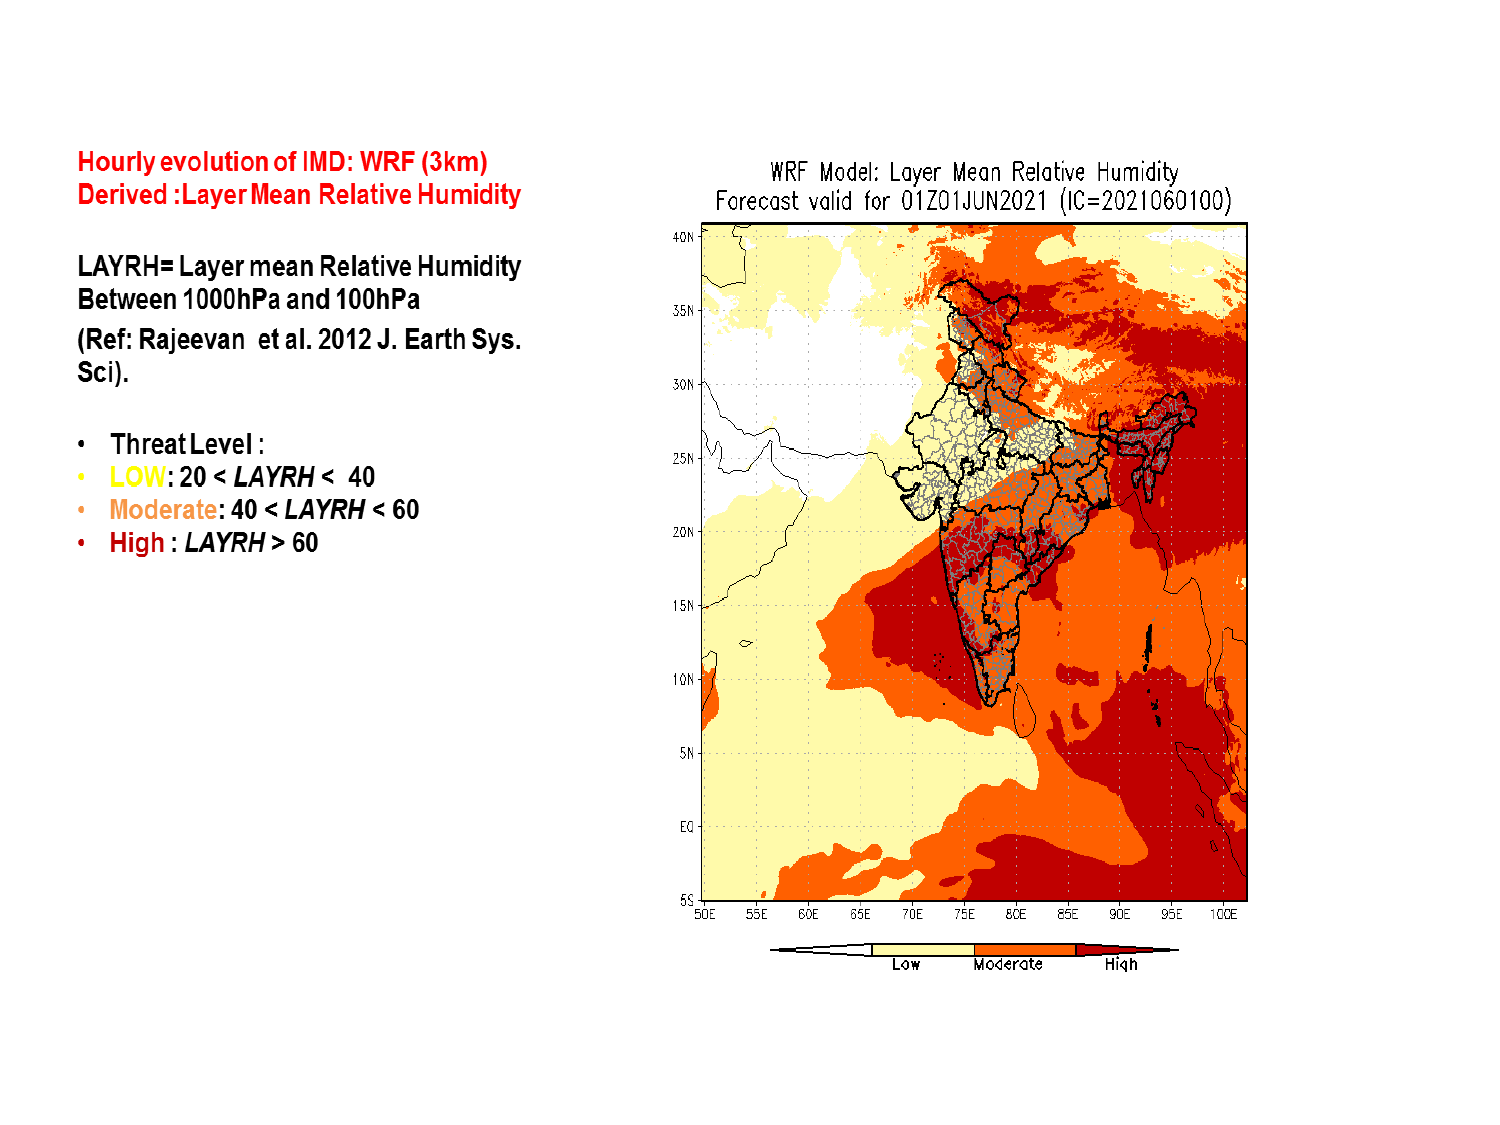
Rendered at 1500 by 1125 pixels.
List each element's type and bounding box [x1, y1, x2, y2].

picture [74, 149, 1426, 976]
